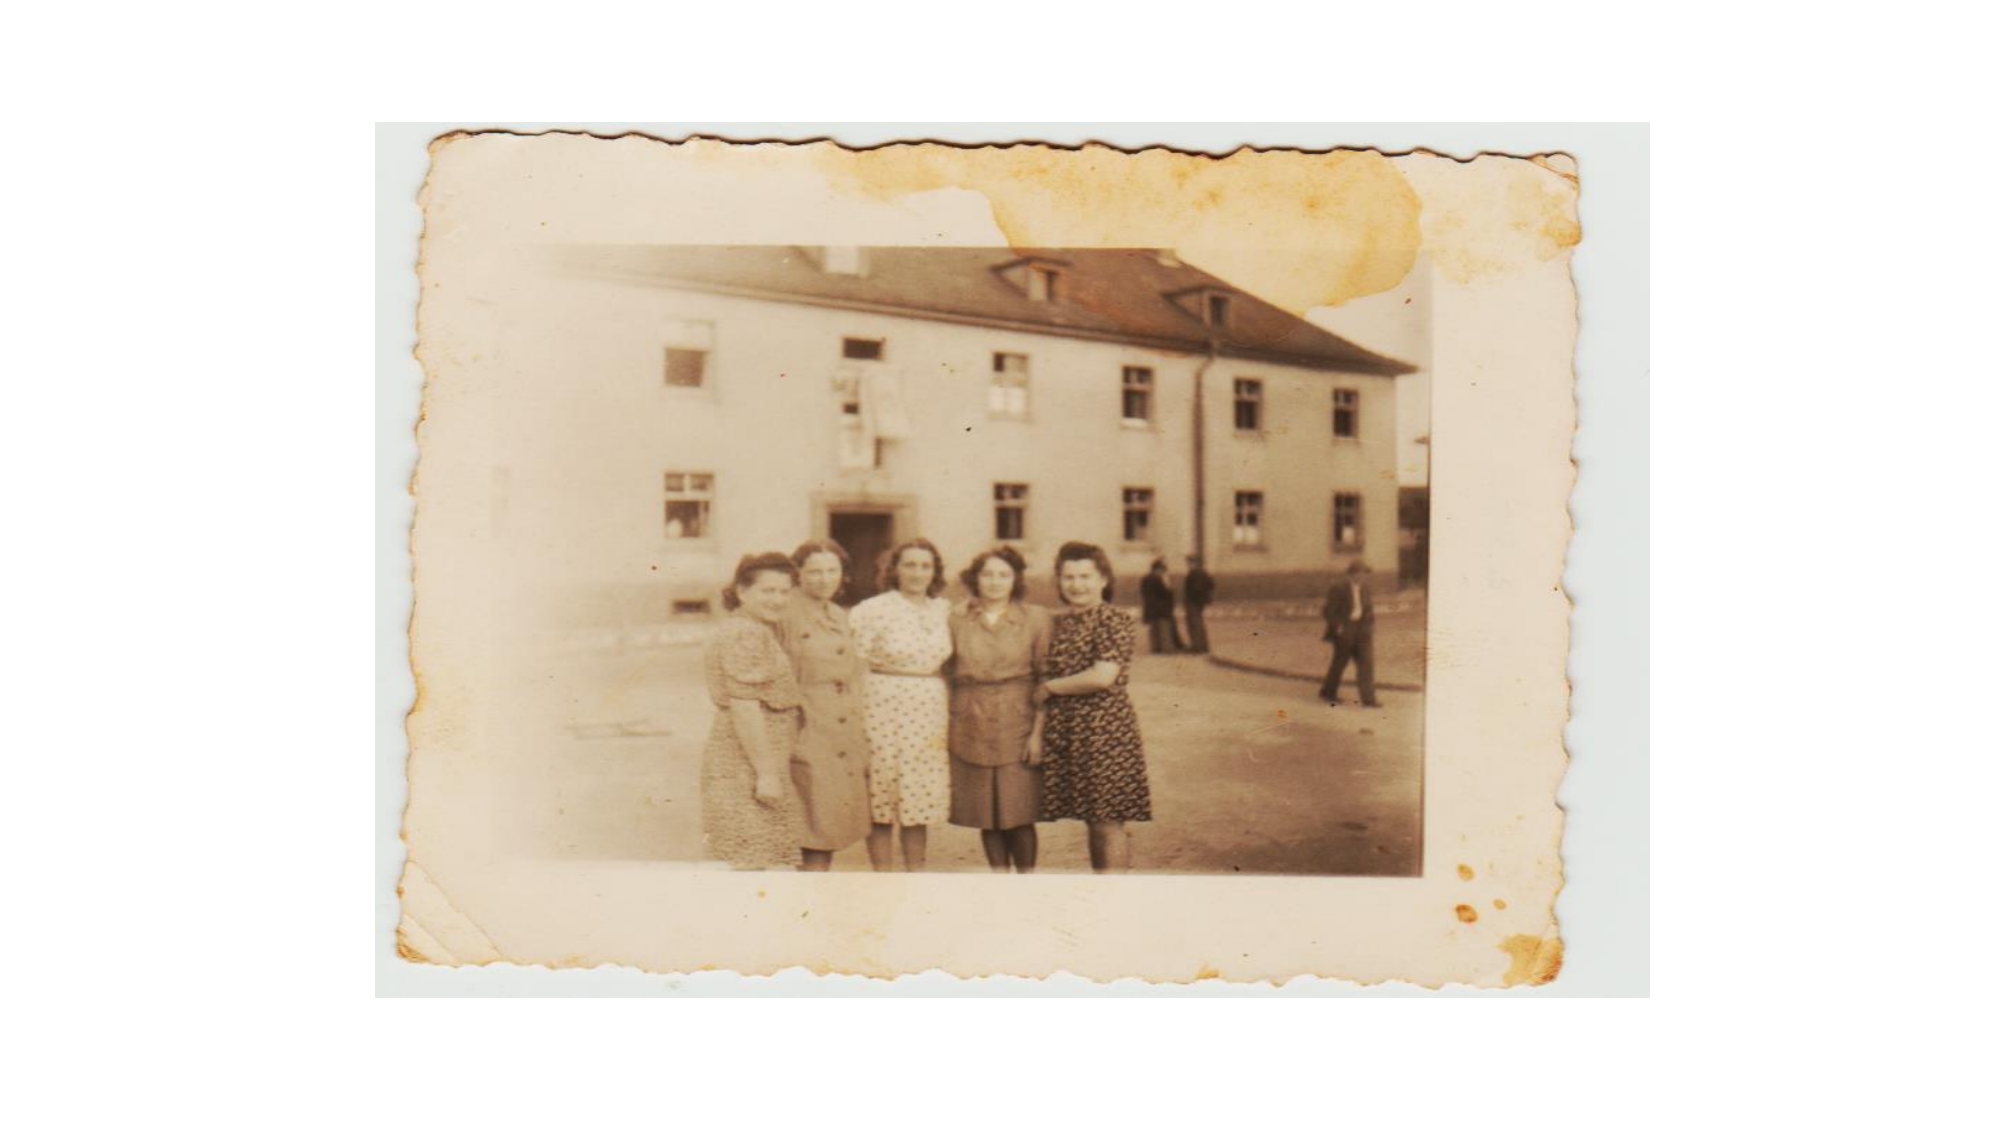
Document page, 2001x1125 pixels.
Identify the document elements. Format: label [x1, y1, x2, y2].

picture [374, 122, 1650, 998]
